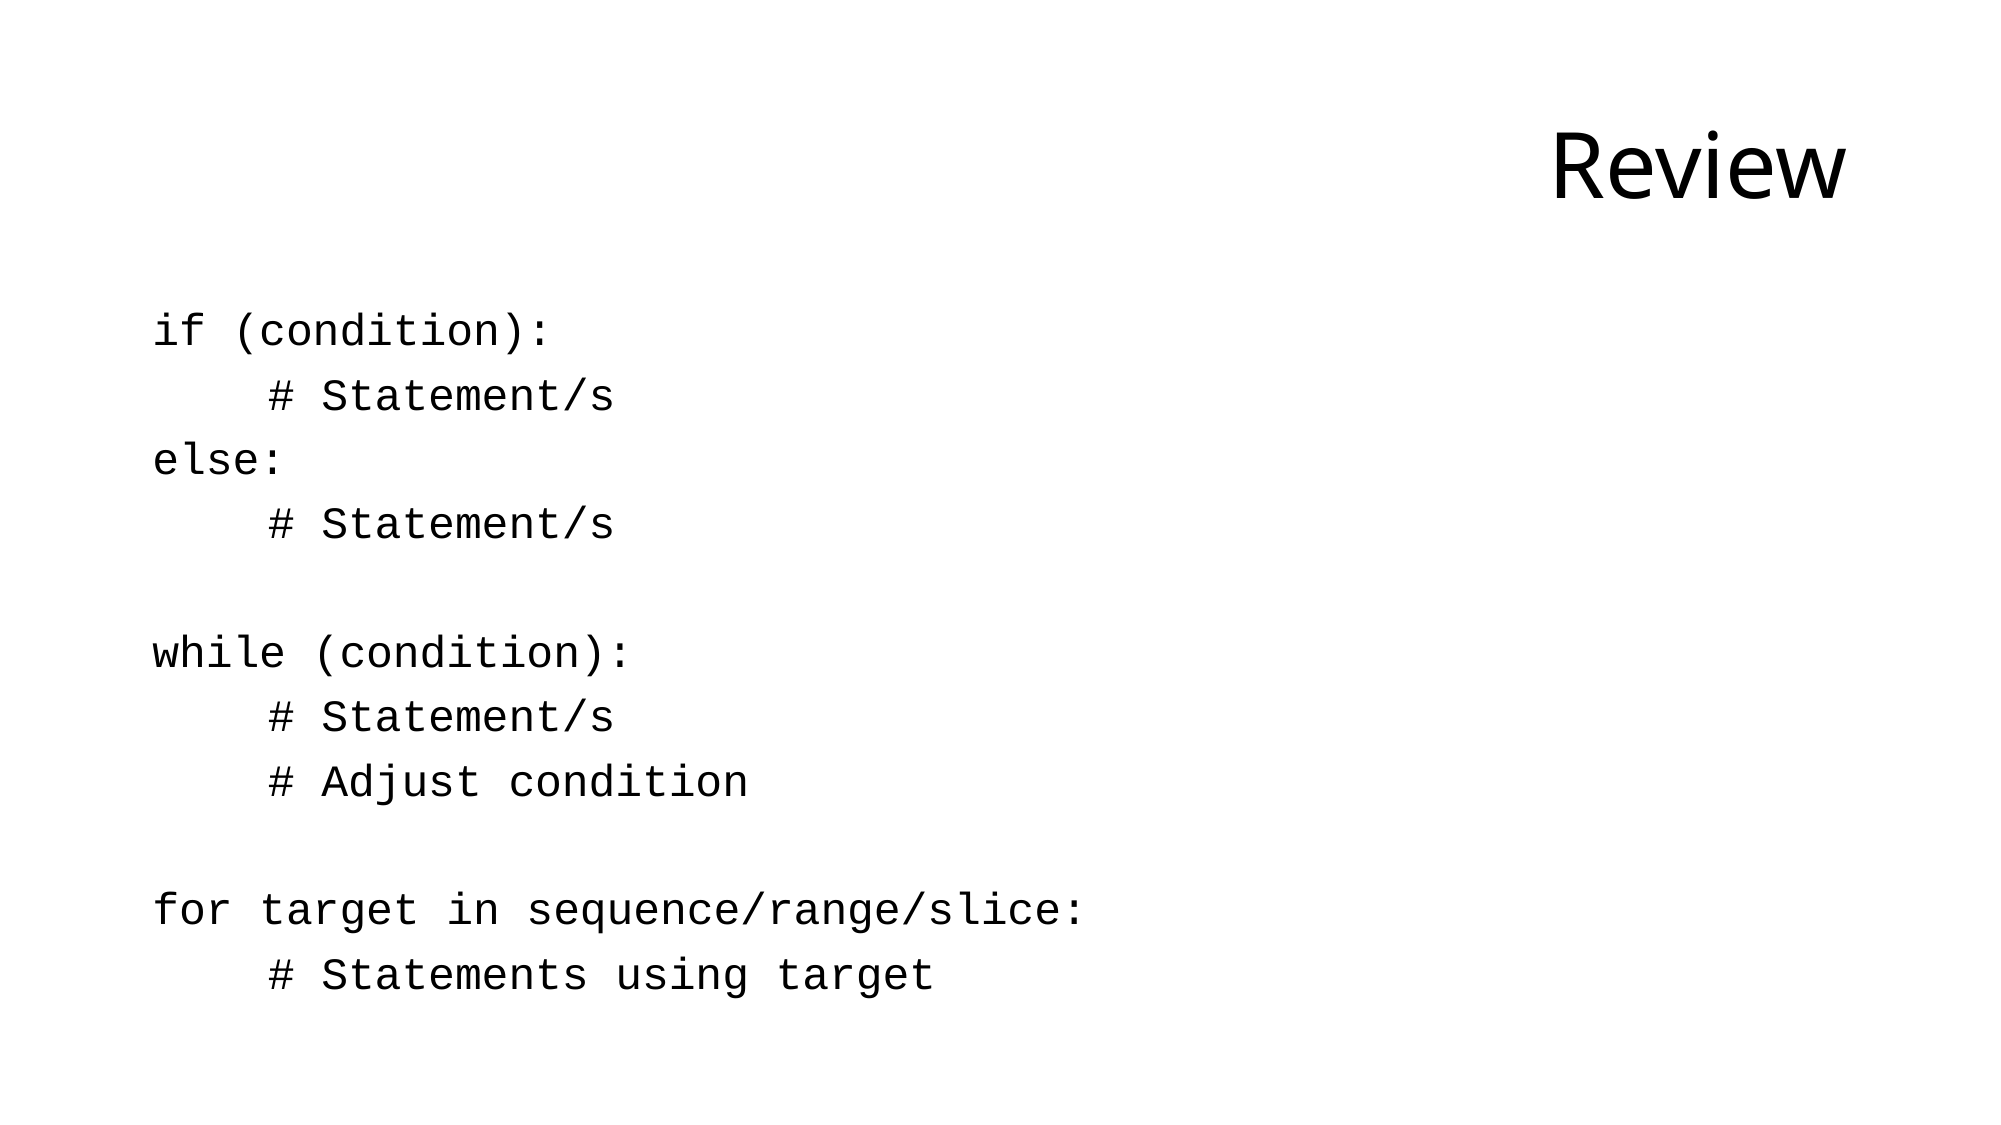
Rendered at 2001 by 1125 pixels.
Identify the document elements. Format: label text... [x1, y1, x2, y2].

list if (condition): # Statement/s else: # Statement/s while (condition): # Statement/s # Adjust condition for target in sequence/range/slice: # Statements using target [137, 299, 1863, 1014]
title Review [137, 59, 1863, 278]
